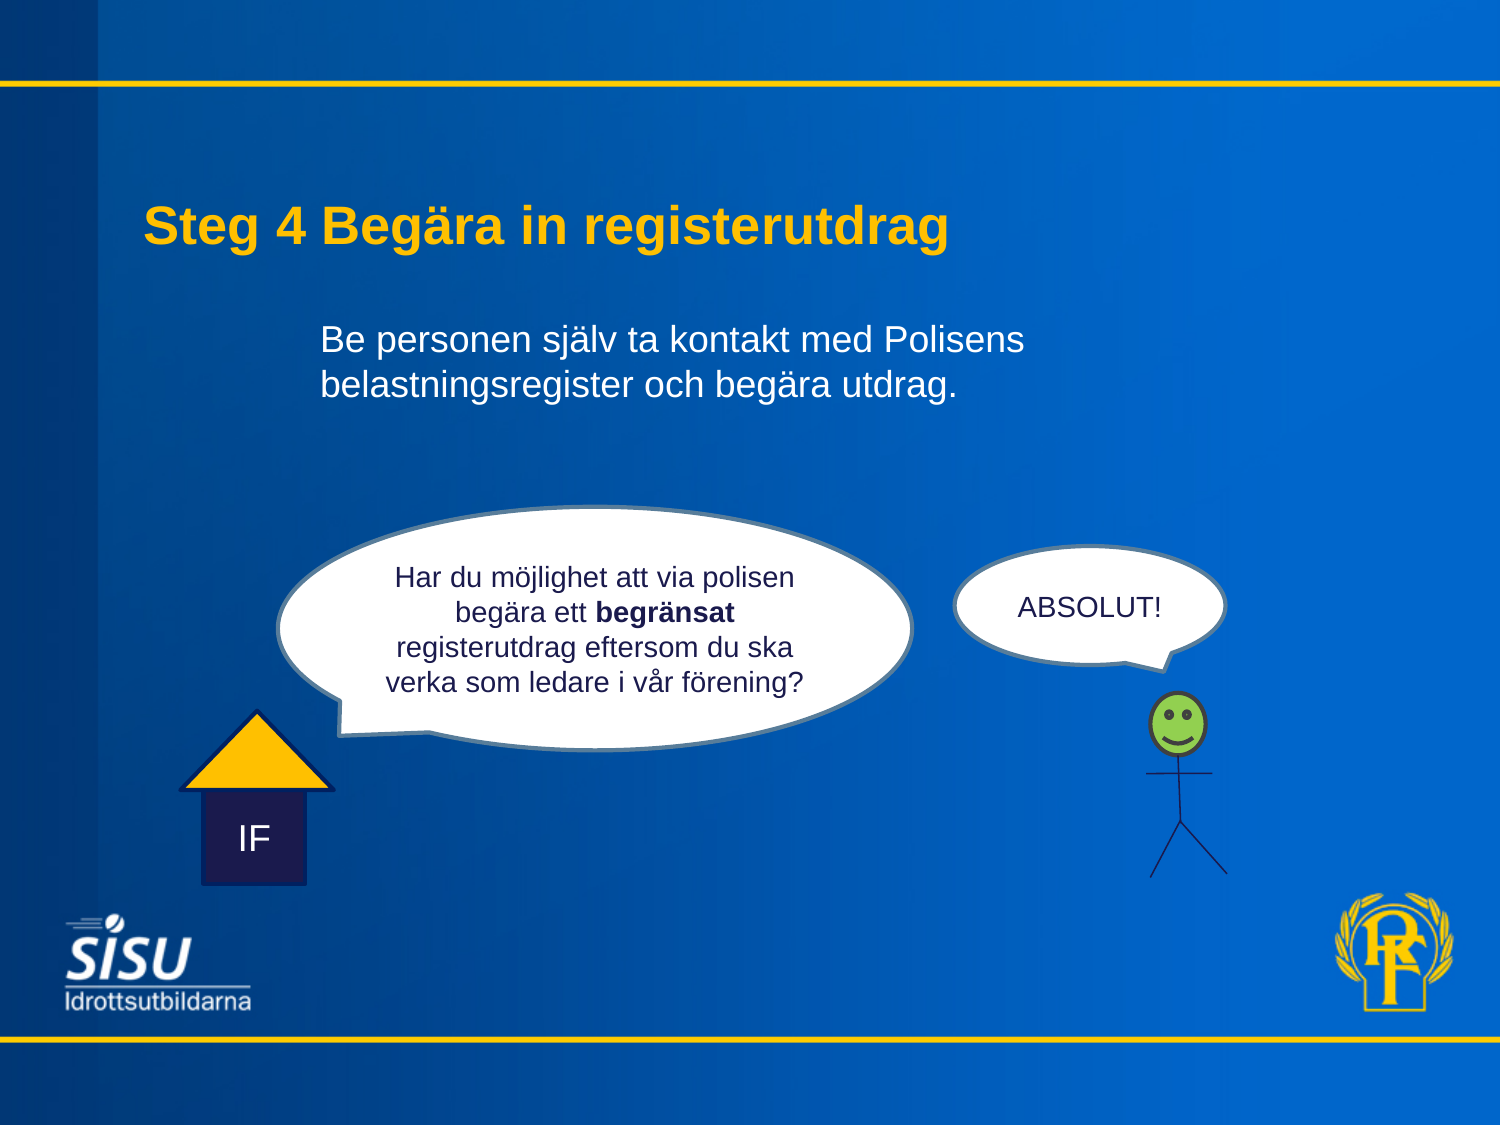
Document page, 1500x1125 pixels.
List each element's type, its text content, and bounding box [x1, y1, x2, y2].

text_box Be personen själv ta kontakt med Polisens belastningsregister och begära utdrag. [305, 307, 1341, 413]
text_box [1145, 692, 1228, 878]
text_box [180, 710, 335, 885]
title Steg 4 Begära in registerutdrag [128, 175, 1300, 270]
text_box Har du möjlighet att via polisen begära ett begränsat registerutdrag eftersom du ska verka som ledare i vår förening? [275, 504, 915, 753]
text_box ABSOLUT! [952, 543, 1228, 674]
picture [0, 0, 1500, 1125]
